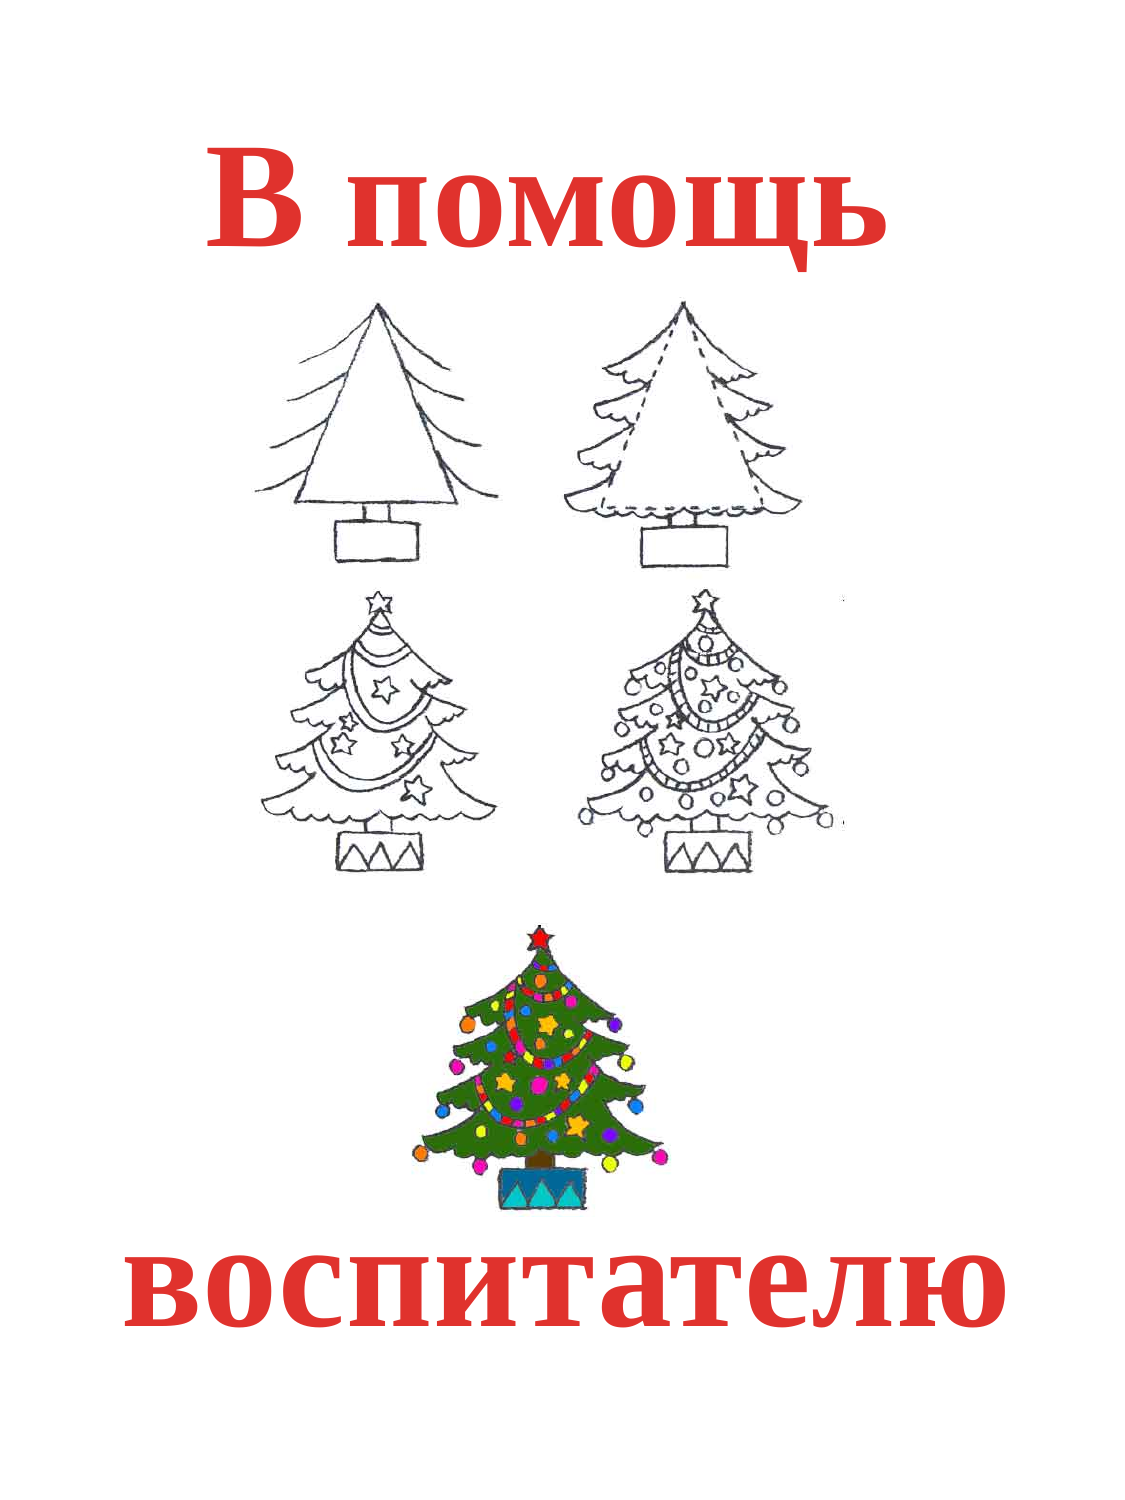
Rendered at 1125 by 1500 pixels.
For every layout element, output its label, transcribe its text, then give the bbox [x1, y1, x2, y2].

text_box В помощь воспитателю [106, 88, 1028, 1364]
picture [243, 289, 854, 1218]
